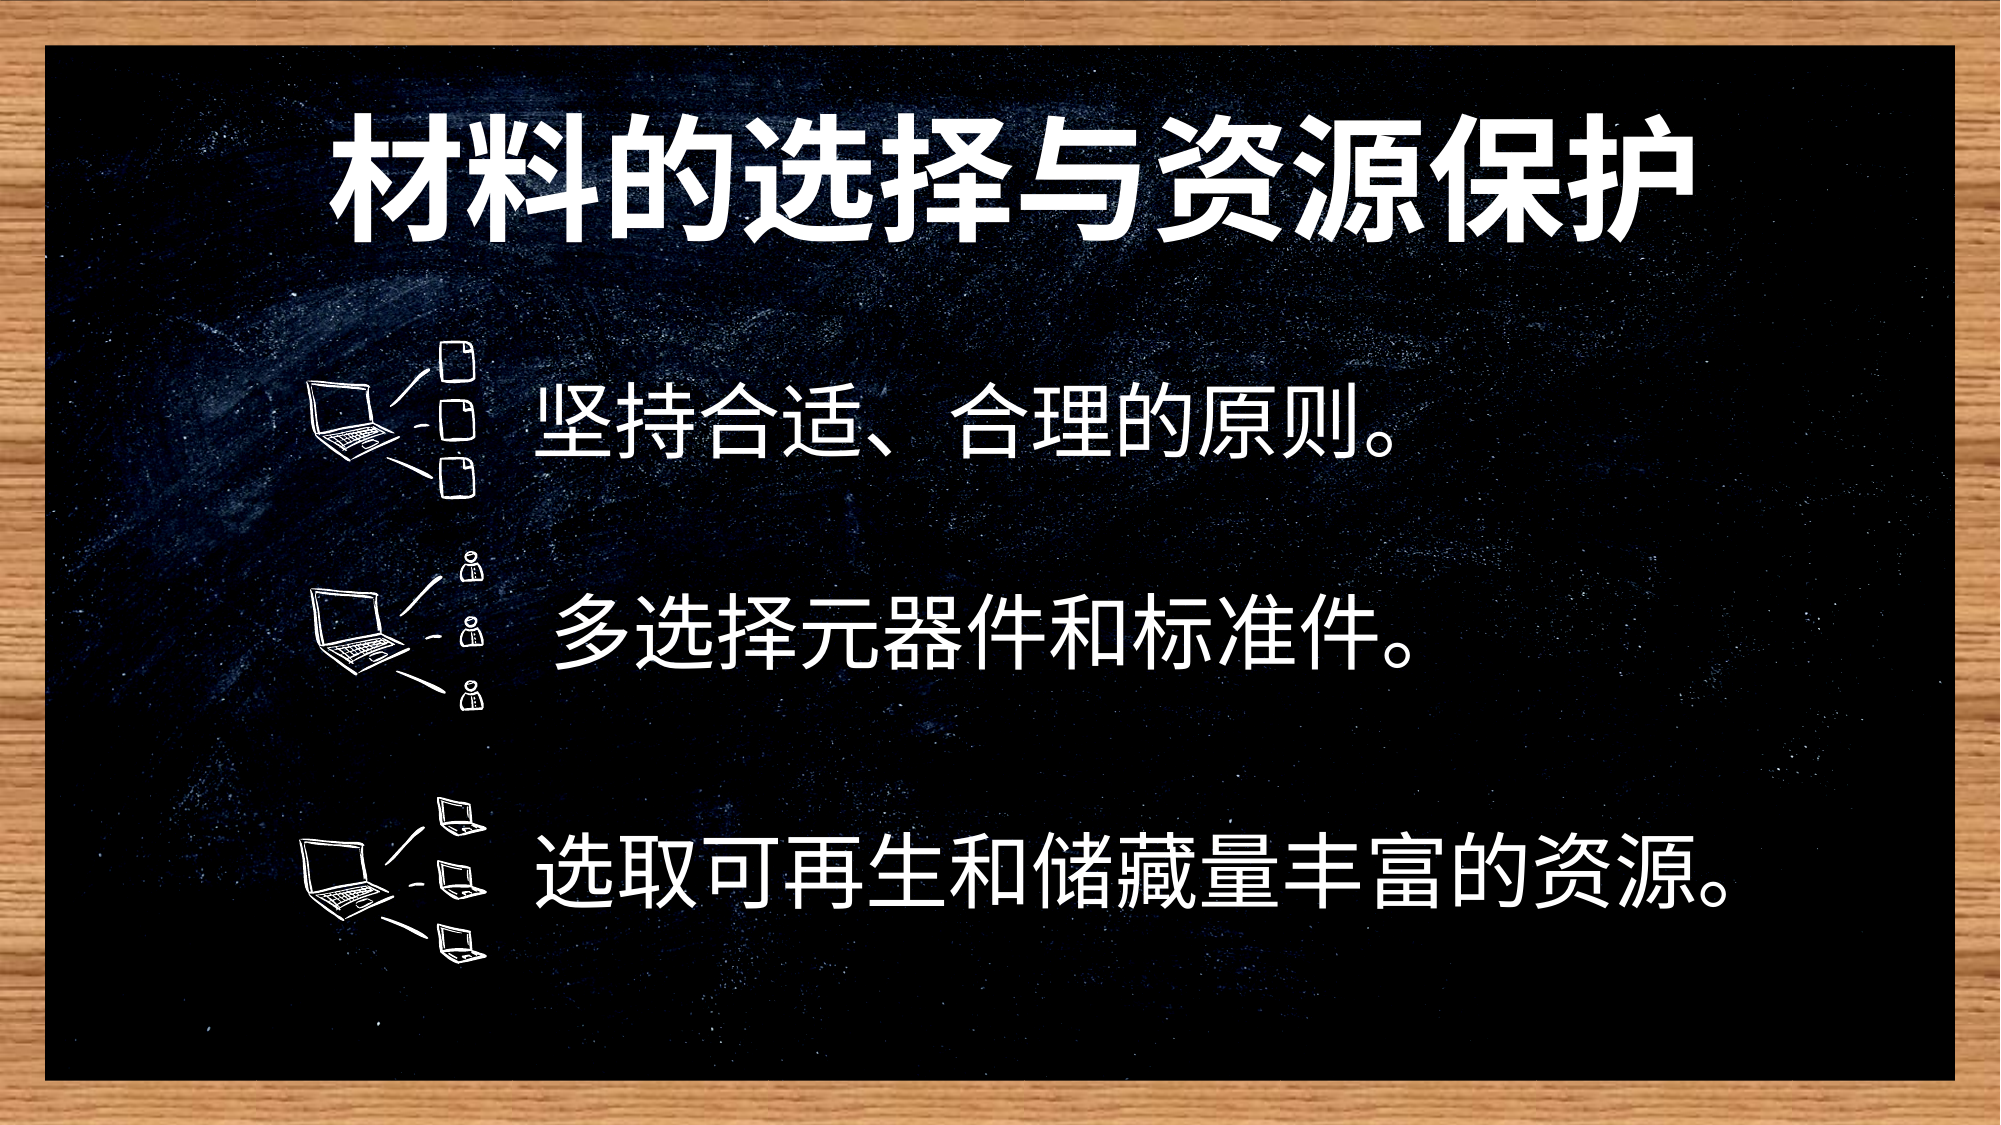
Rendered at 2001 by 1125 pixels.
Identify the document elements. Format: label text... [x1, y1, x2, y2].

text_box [298, 797, 1890, 964]
text_box [0, 0, 2000, 1125]
text_box [46, 46, 1954, 1080]
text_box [310, 550, 1955, 712]
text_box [305, 339, 1803, 501]
text_box 材料的选择与资源保护 [312, 68, 1858, 265]
